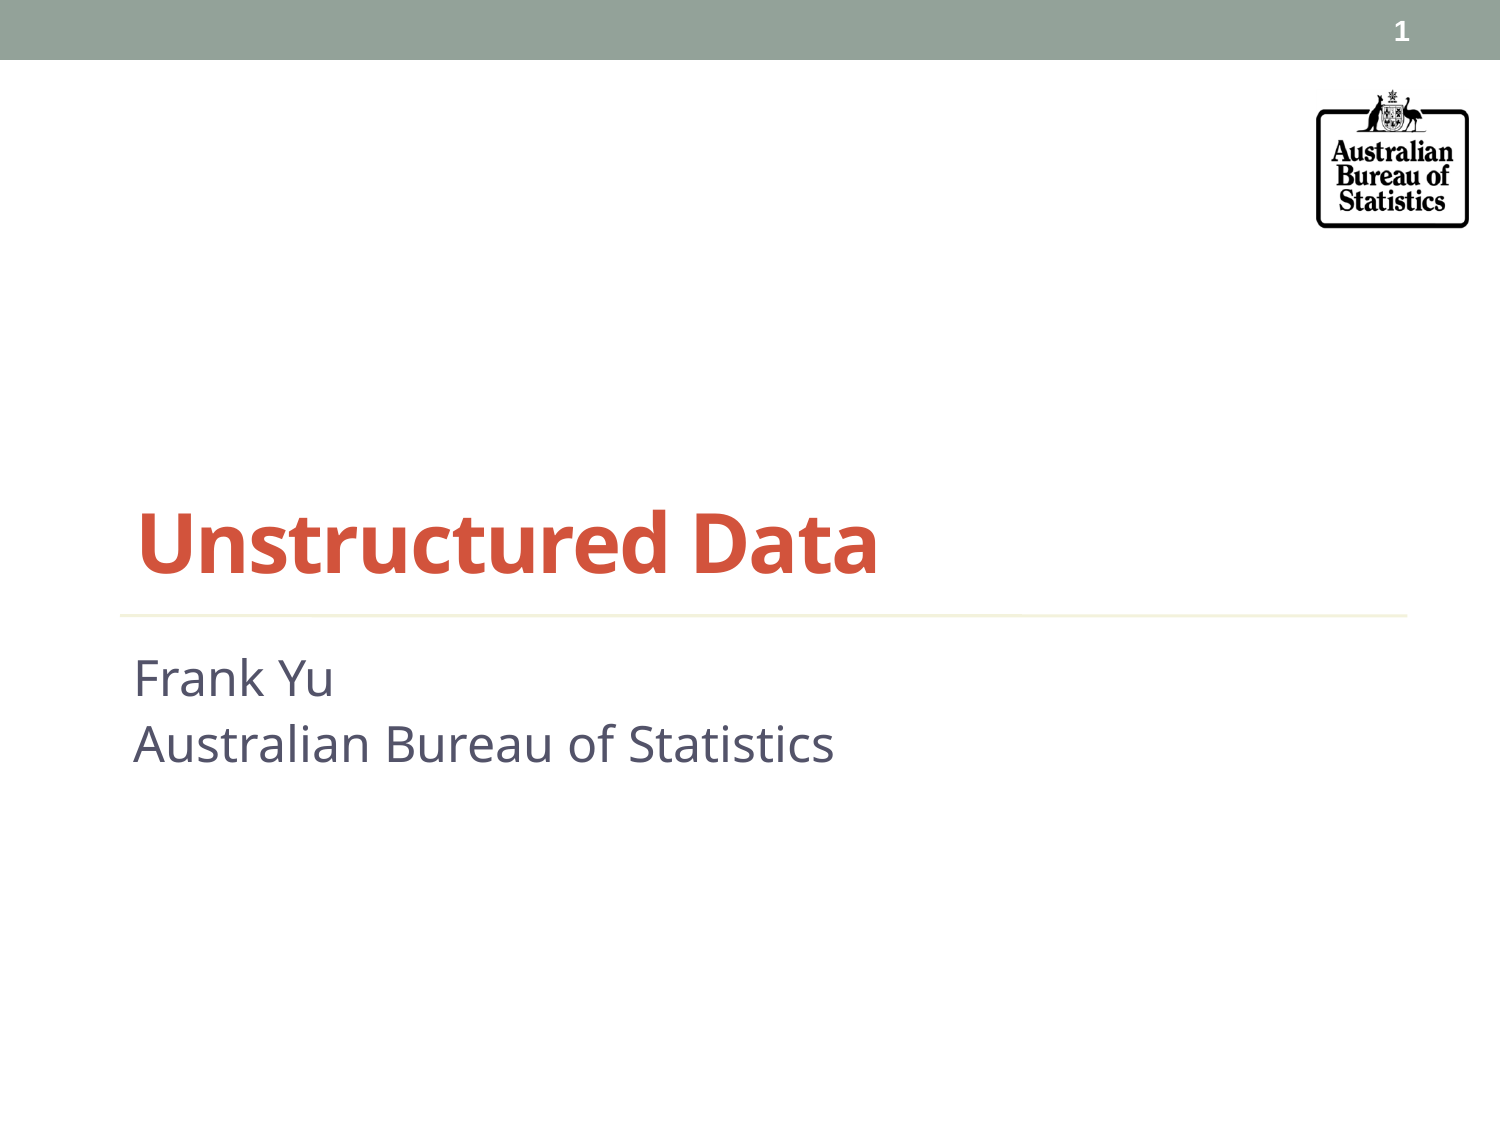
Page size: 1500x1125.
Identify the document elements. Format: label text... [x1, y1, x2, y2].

title Unstructured Data [120, 361, 1395, 598]
slide_number 1 [1250, 3, 1425, 57]
list Frank Yu Australian Bureau of Statistics [118, 633, 1394, 1006]
picture [1316, 89, 1469, 229]
